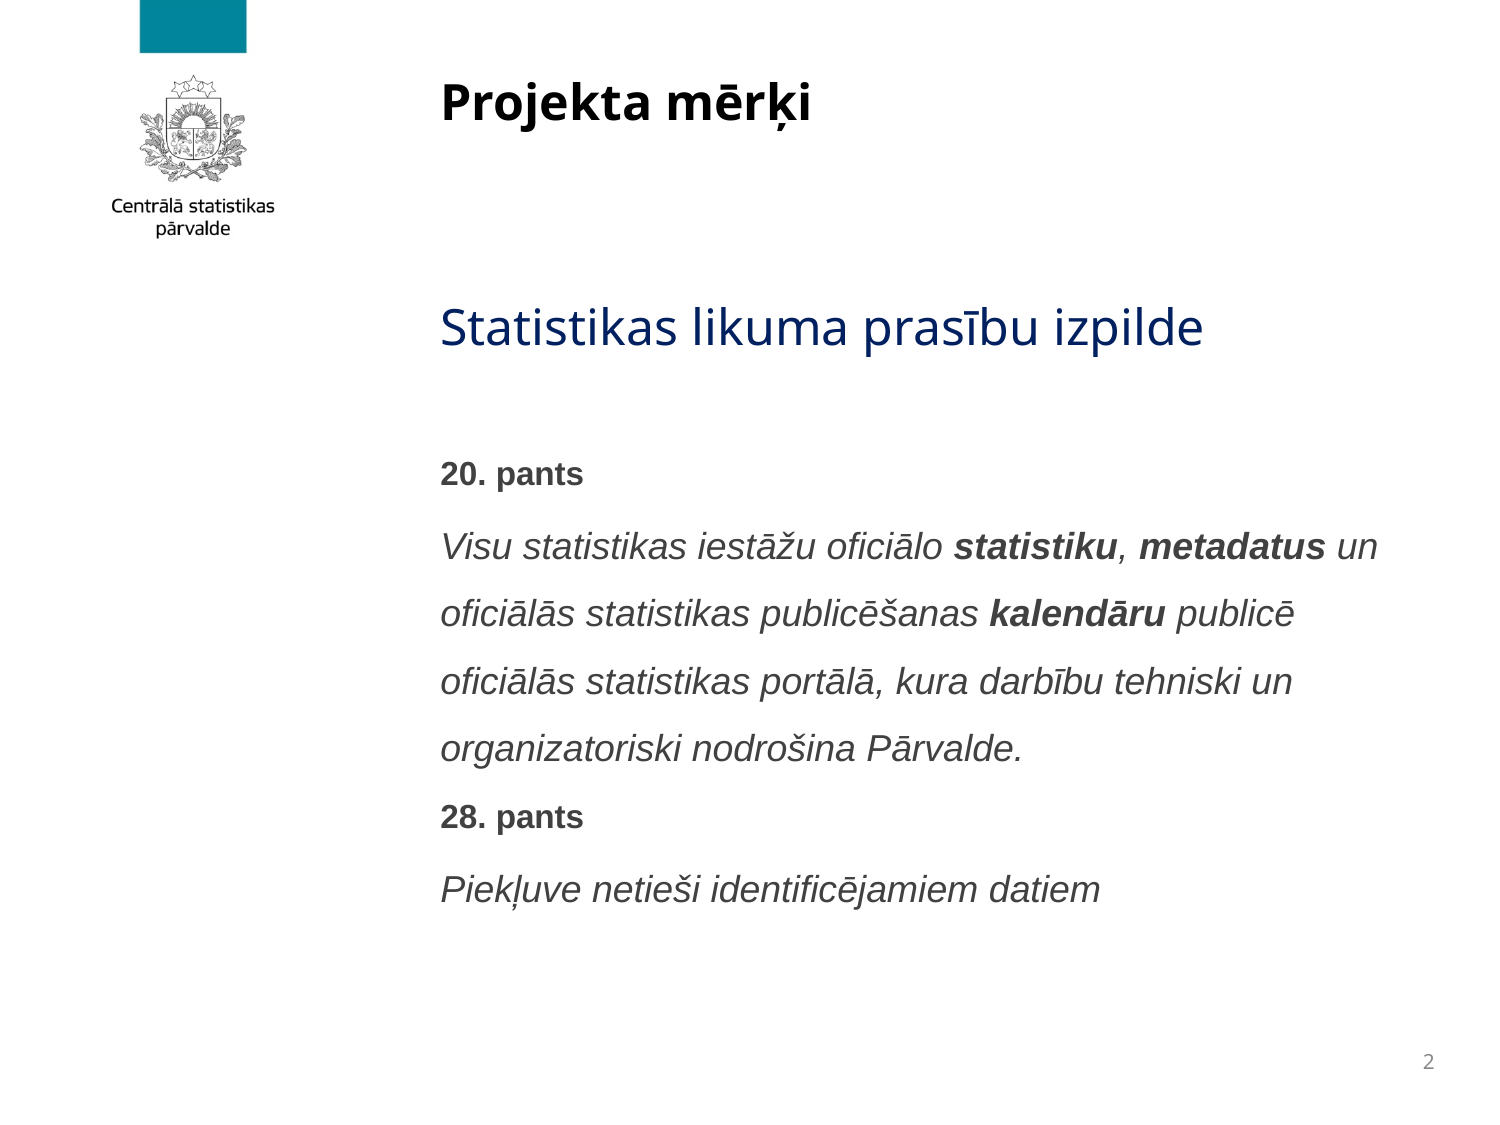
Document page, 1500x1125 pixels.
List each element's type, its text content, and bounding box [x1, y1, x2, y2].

slide_number 2 [1400, 1037, 1450, 1088]
picture [48, 0, 338, 321]
title Projekta mērķi [425, 62, 1425, 233]
list Statistikas likuma prasību izpilde 20. pants Visu statistikas iestāžu oficiālo statistiku, metadatus un oficiālās statistikas publicēšanas kalendāru publicē oficiālās statistikas portālā, kura darbību tehniski un organizatoriski nodrošina Pārvalde. 28. pants Piekļuve netieši identificējamiem datiem [425, 287, 1425, 1005]
